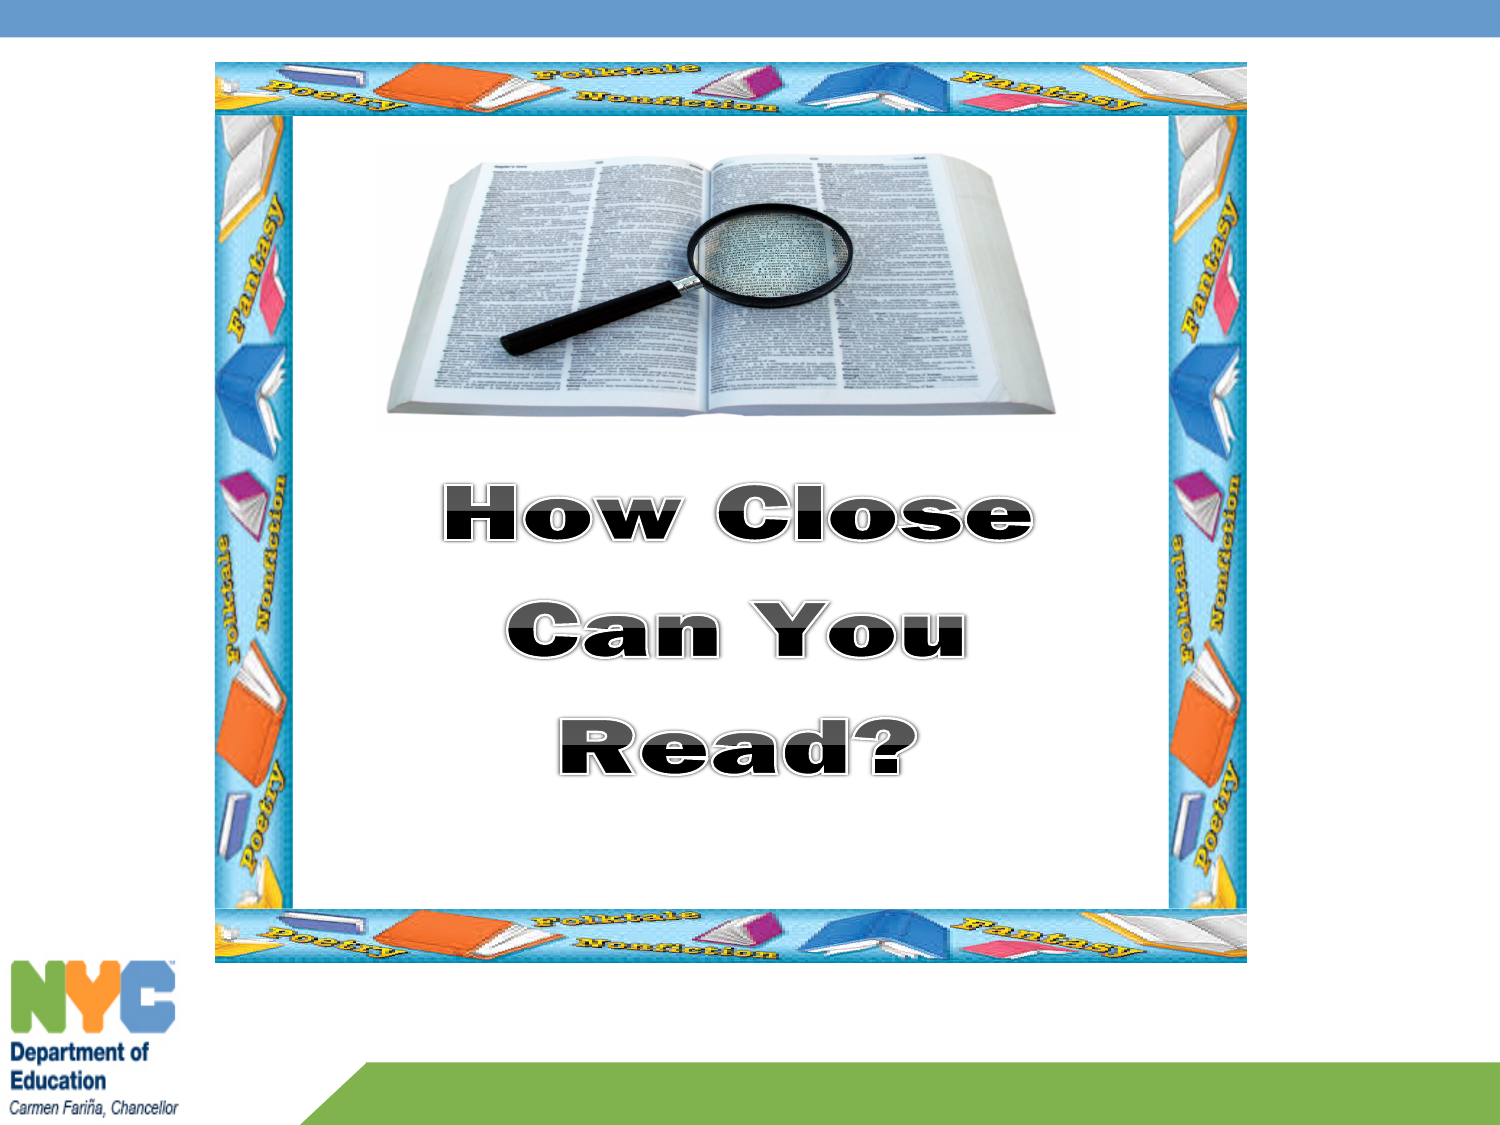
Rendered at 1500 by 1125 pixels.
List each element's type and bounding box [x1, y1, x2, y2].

text_box [212, 62, 1251, 963]
picture [2, 949, 187, 1125]
